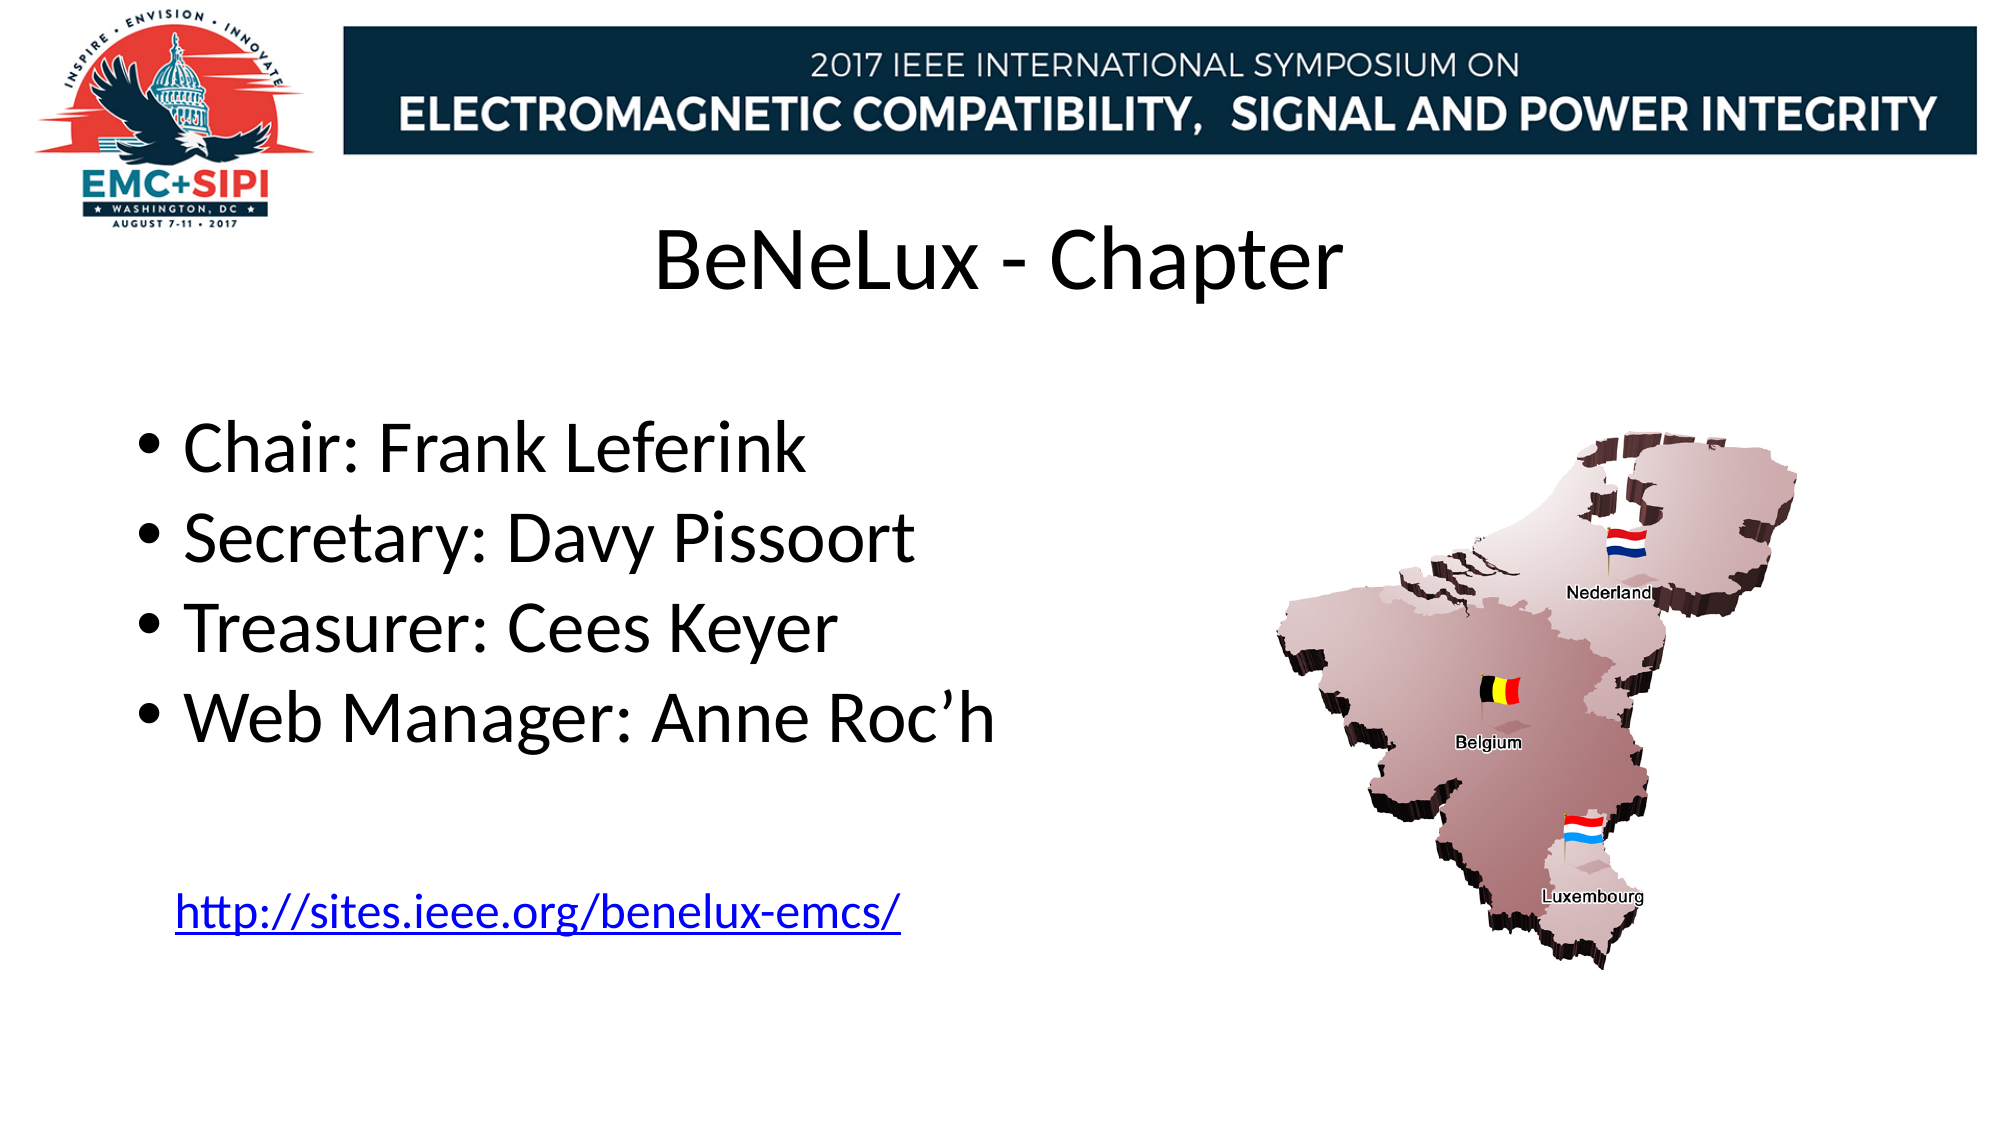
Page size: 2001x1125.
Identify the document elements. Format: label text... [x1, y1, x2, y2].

text_box Chair: Frank Leferink Secretary: Davy Pissoort Treasurer: Cees Keyer Web Manager: Anne Roc’h [121, 390, 1122, 766]
picture [0, 0, 2001, 1125]
text_box http://sites.ieee.org/benelux-emcs/ [159, 871, 916, 947]
title BeNeLux - Chapter [99, 159, 1900, 347]
